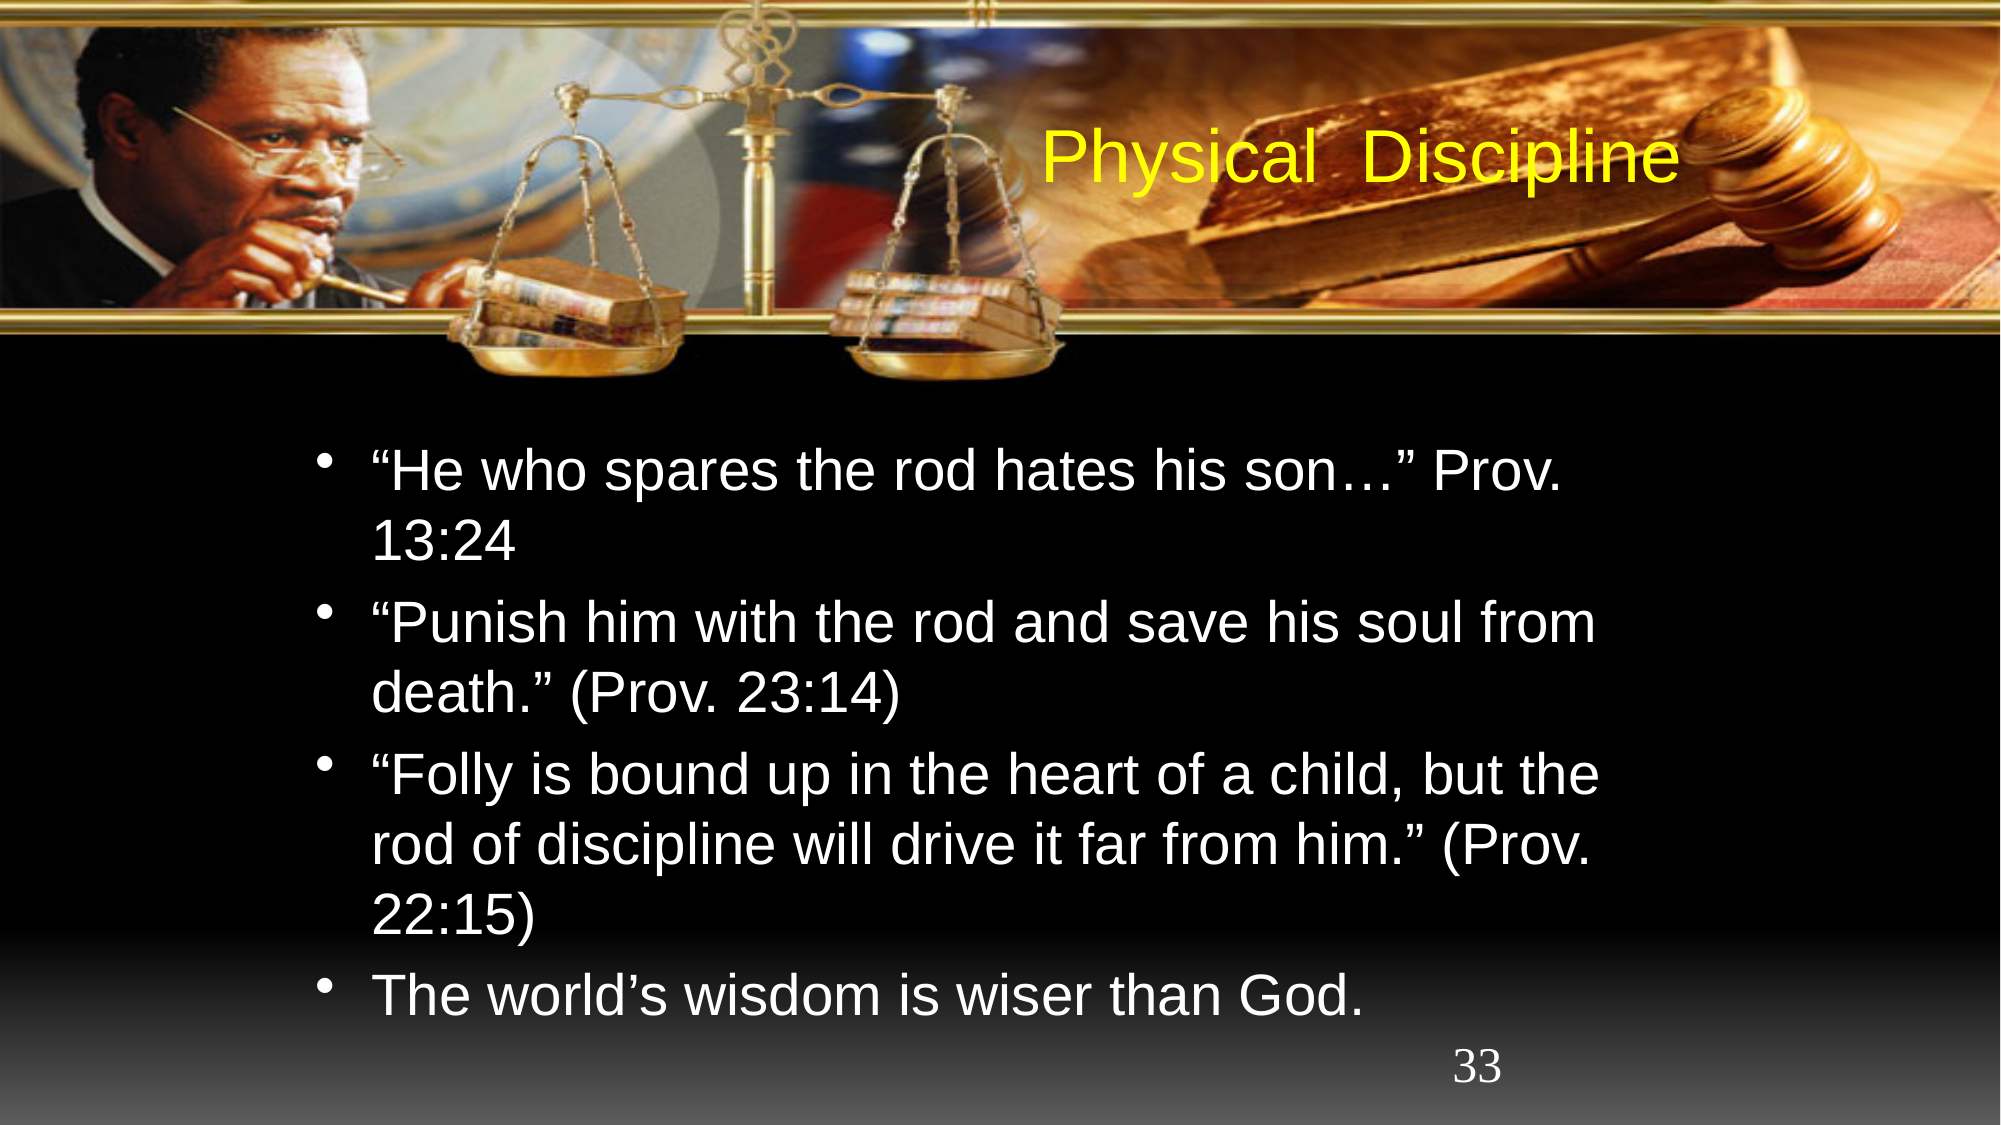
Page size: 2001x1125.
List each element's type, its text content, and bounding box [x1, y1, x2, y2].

list “He who spares the rod hates his son…” Prov. 13:24 “Punish him with the rod and save his soul from death.” (Prov. 23:14) “Folly is bound up in the heart of a child, but the rod of discipline will drive it far from him.” (Prov. 22:15) The world’s wisdom is wiser than God. [300, 425, 1713, 1088]
picture [0, 0, 2001, 1125]
title Physical Discipline [1025, 87, 1750, 217]
slide_number 33 [1437, 1025, 1750, 1100]
